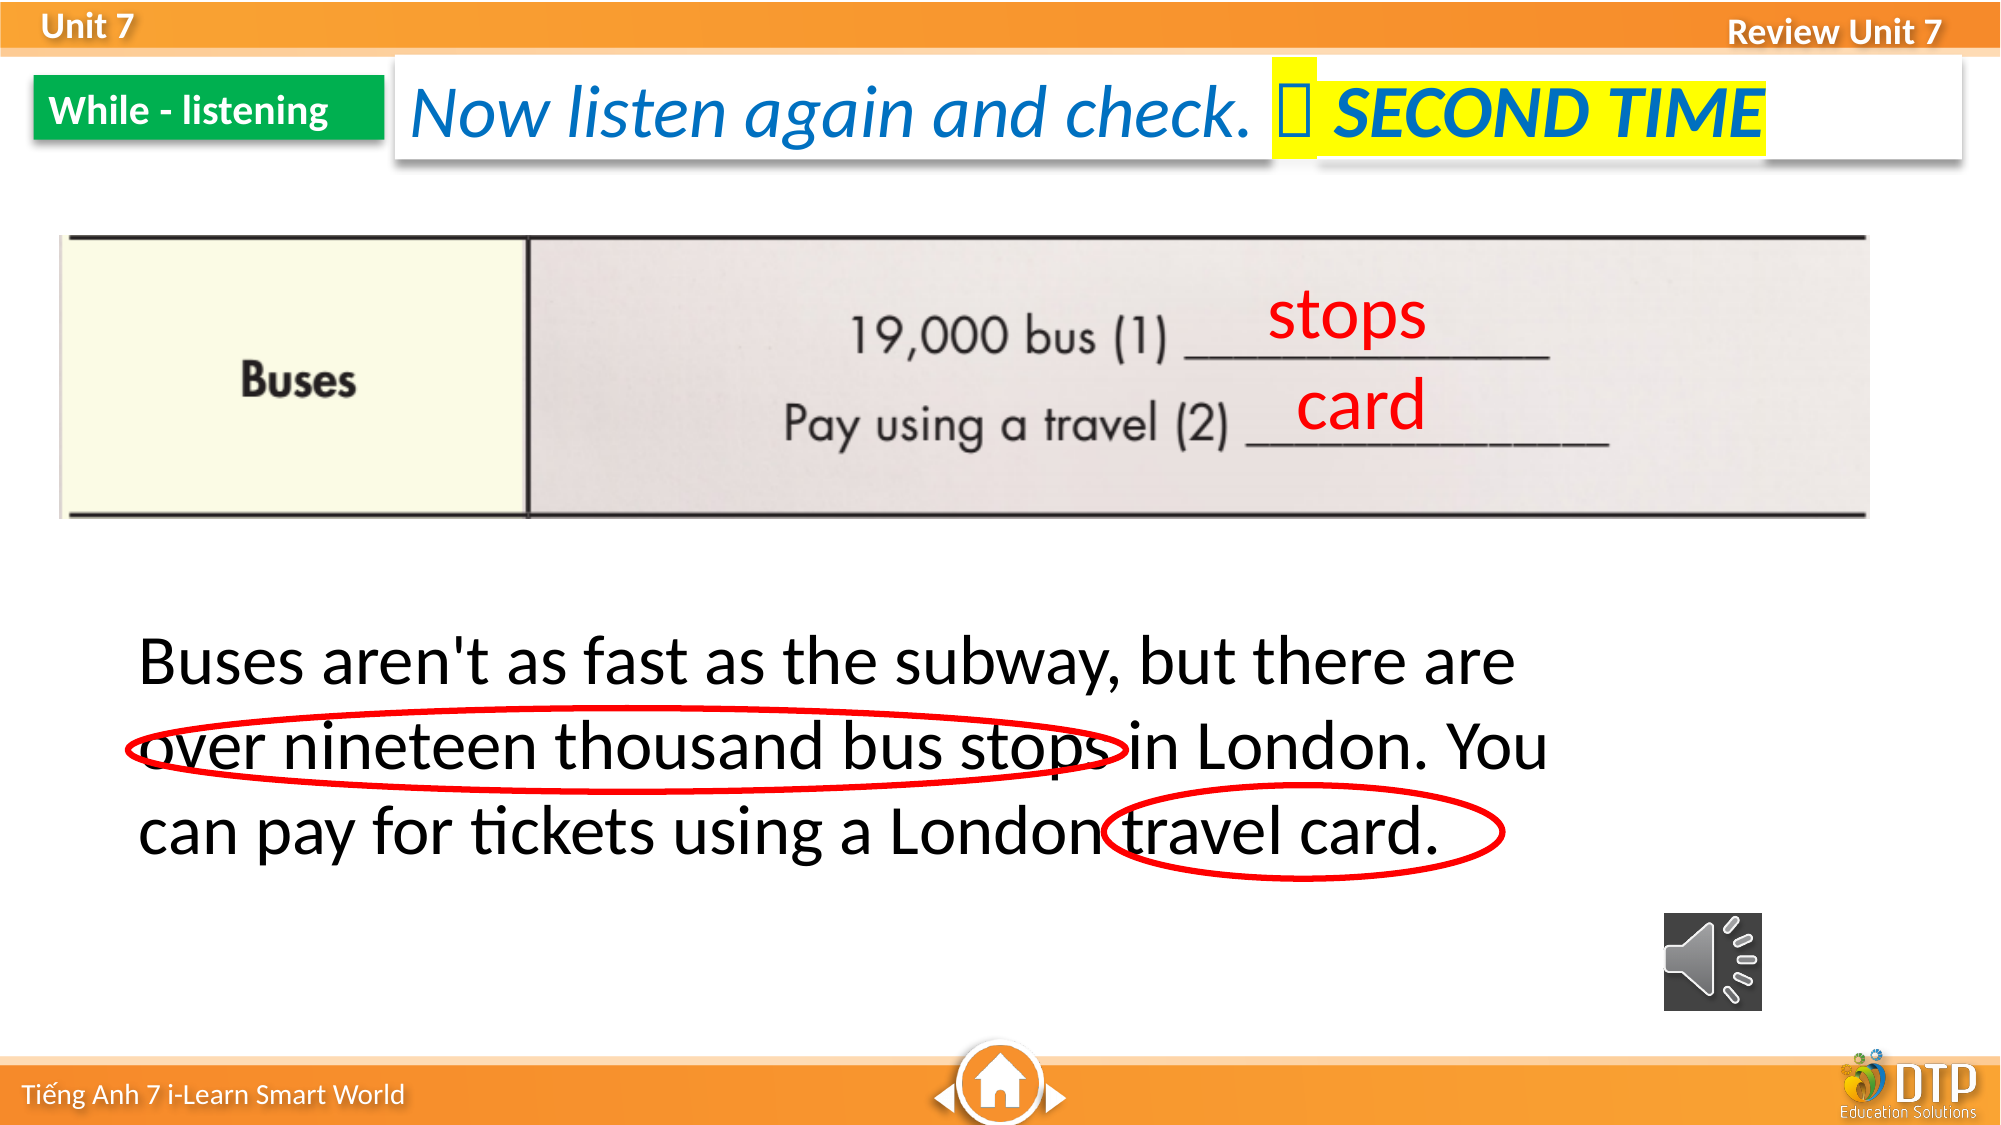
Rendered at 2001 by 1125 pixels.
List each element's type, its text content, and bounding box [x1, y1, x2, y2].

text_box Now listen again and check.  SECOND TIME [394, 54, 1962, 160]
text_box [1101, 783, 1505, 881]
text_box While - listening [33, 75, 385, 140]
picture [0, 2, 2001, 1125]
text_box Buses aren't as fast as the subway, but there are over nineteen thousand bus stops in London. You can pay for tickets using a London travel card. [124, 606, 1662, 876]
text_box [125, 706, 1129, 794]
